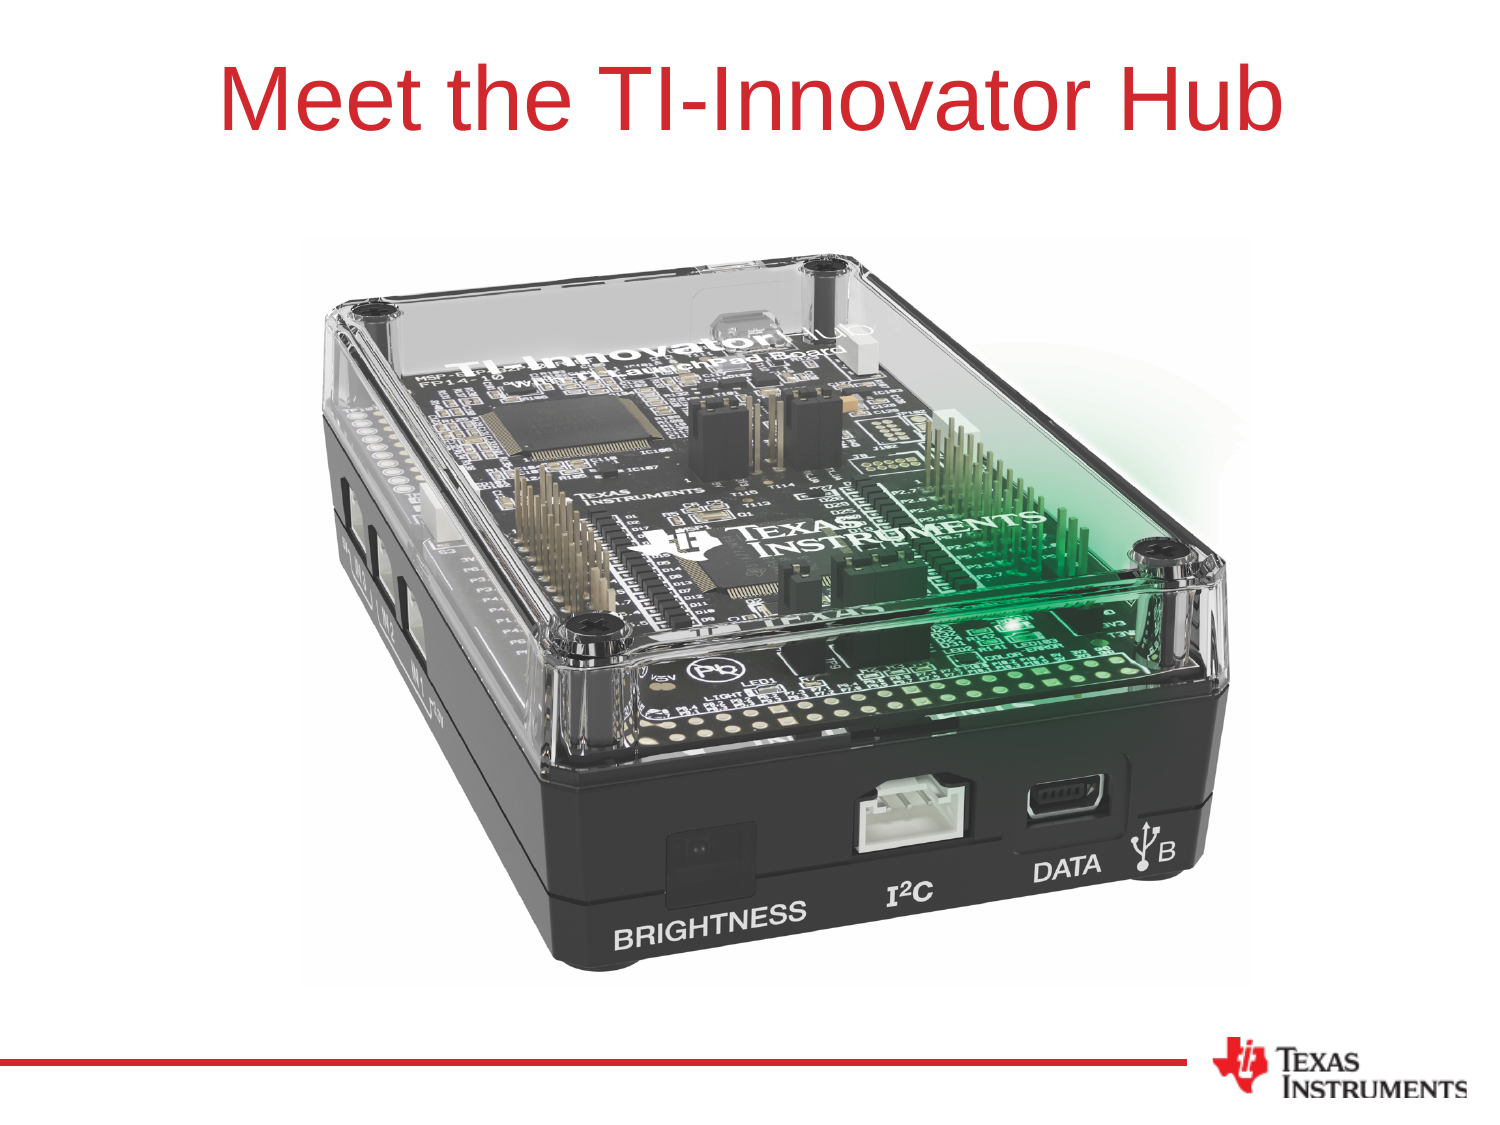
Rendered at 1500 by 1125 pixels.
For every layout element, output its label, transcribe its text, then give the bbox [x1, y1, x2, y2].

title Meet the TI-Innovator Hub [14, 12, 1490, 176]
picture [299, 237, 1251, 988]
